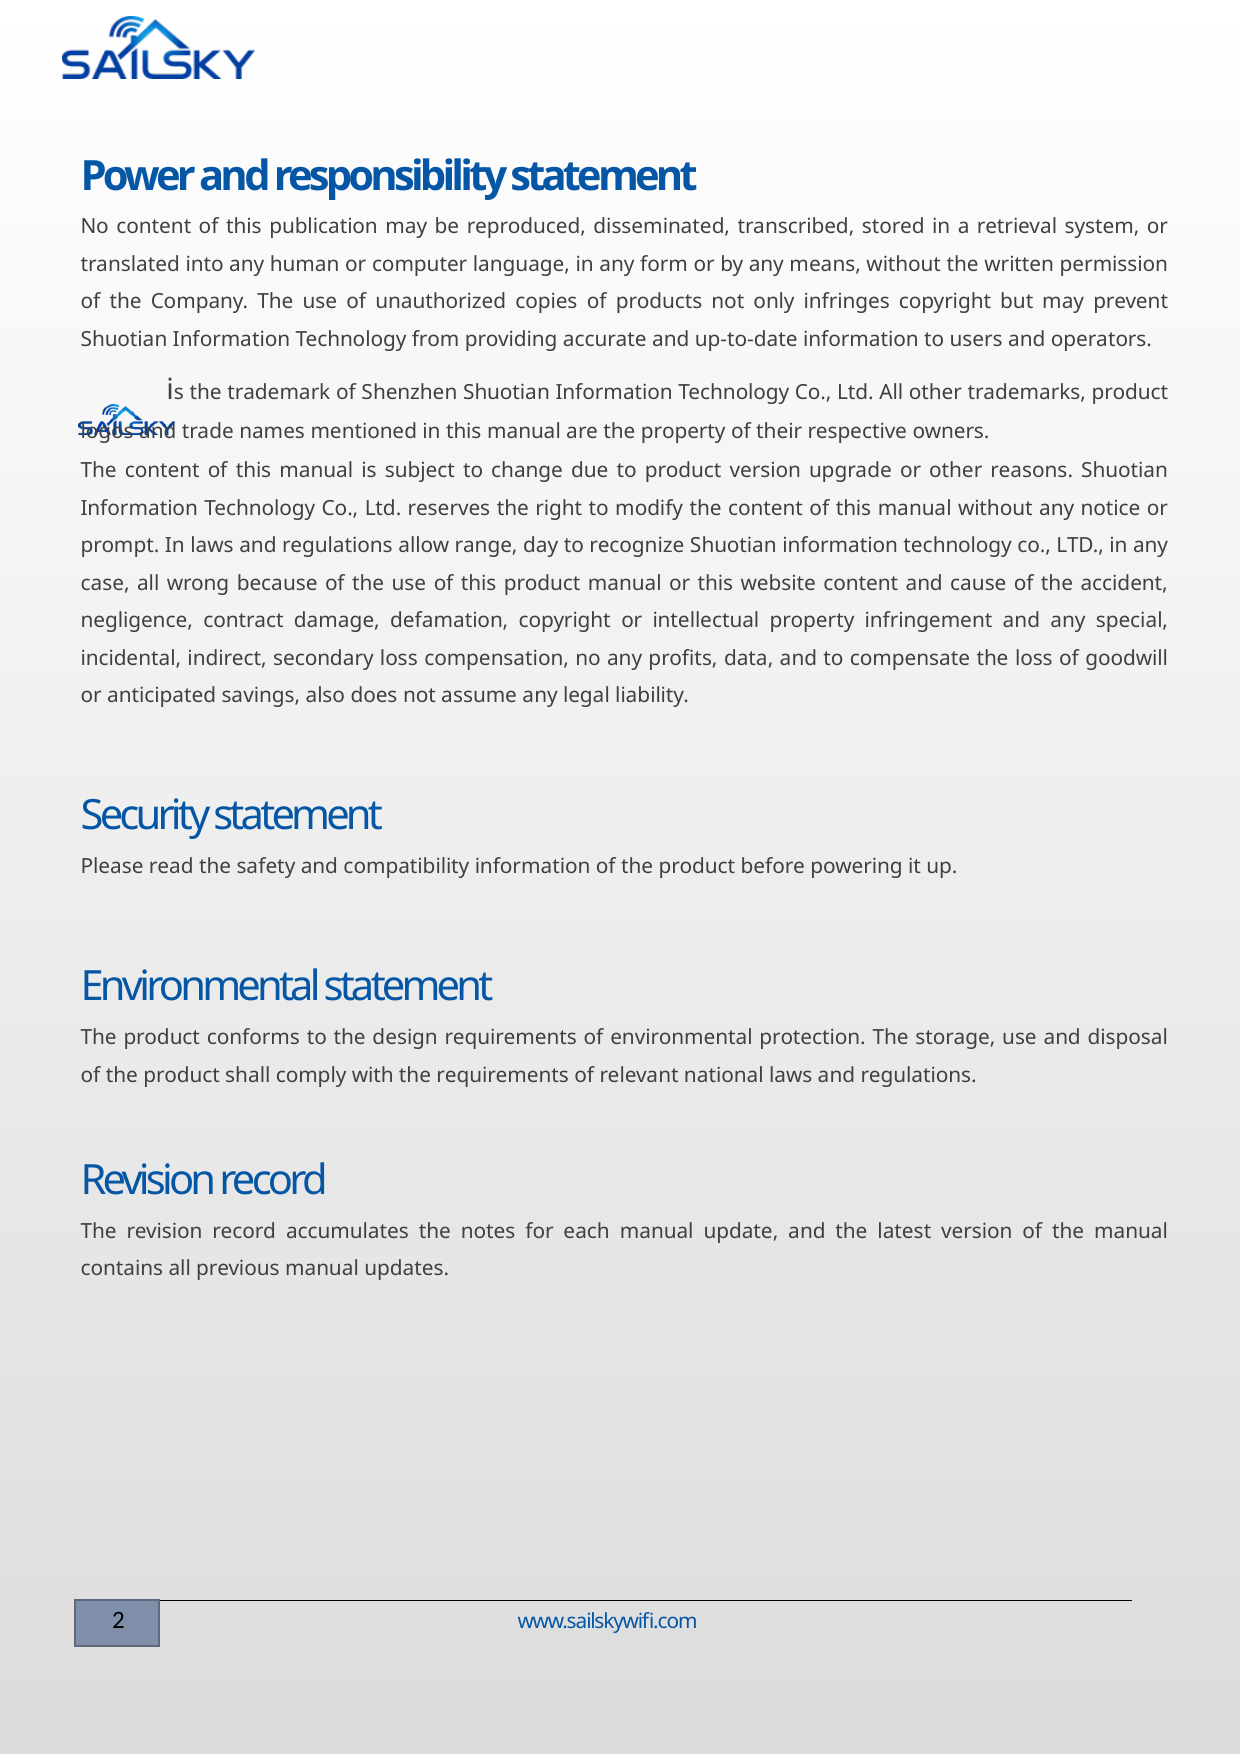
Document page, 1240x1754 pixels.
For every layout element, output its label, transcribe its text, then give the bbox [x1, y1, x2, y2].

text_box [107, 1613, 126, 1634]
picture [78, 404, 175, 435]
text_box www.sailskywifi.com [160, 1601, 1057, 1641]
text_box [74, 1599, 160, 1647]
text_box Power and responsibility statement No content of this publication may be reproduced, disseminated, transcribed, stored in a retrieval system, or translated into any human or computer language, in any form or by any means, without the written permission of the Company. The use of unauthorized copies of products not only infringes copyright but may prevent Shuotian Information Technology from providing accurate and up-to-date information to users and operators. is the trademark of Shenzhen Shuotian Information Technology Co., Ltd. All other trademarks, product logos and trade names mentioned in this manual are the property of their respective owners. The content of this manual is subject to change due to product version upgrade or other reasons. Shuotian Information Technology Co., Ltd. reserves the right to modify the content of this manual without any notice or prompt. In laws and regulations allow range, day to recognize Shuotian information technology co., LTD., in any case, all wrong because of the use of this product manual or this website content and cause of the accident, negligence, contract damage, defamation, copyright or intellectual property infringement and any special, incidental, indirect, secondary loss compensation, no any profits, data, and to compensate the loss of goodwill or anticipated savings, also does not assume any legal liability. Security statement Please read the safety and compatibility information of the product before powering it up. Environmental statement The product conforms to the design requirements of environmental protection. The storage, use and disposal of the product shall comply with the requirements of relevant national laws and regulations. Revision record The revision record accumulates the notes for each manual update, and the latest version of the manual contains all previous manual updates. [78, 121, 1168, 1280]
picture [62, 16, 255, 79]
